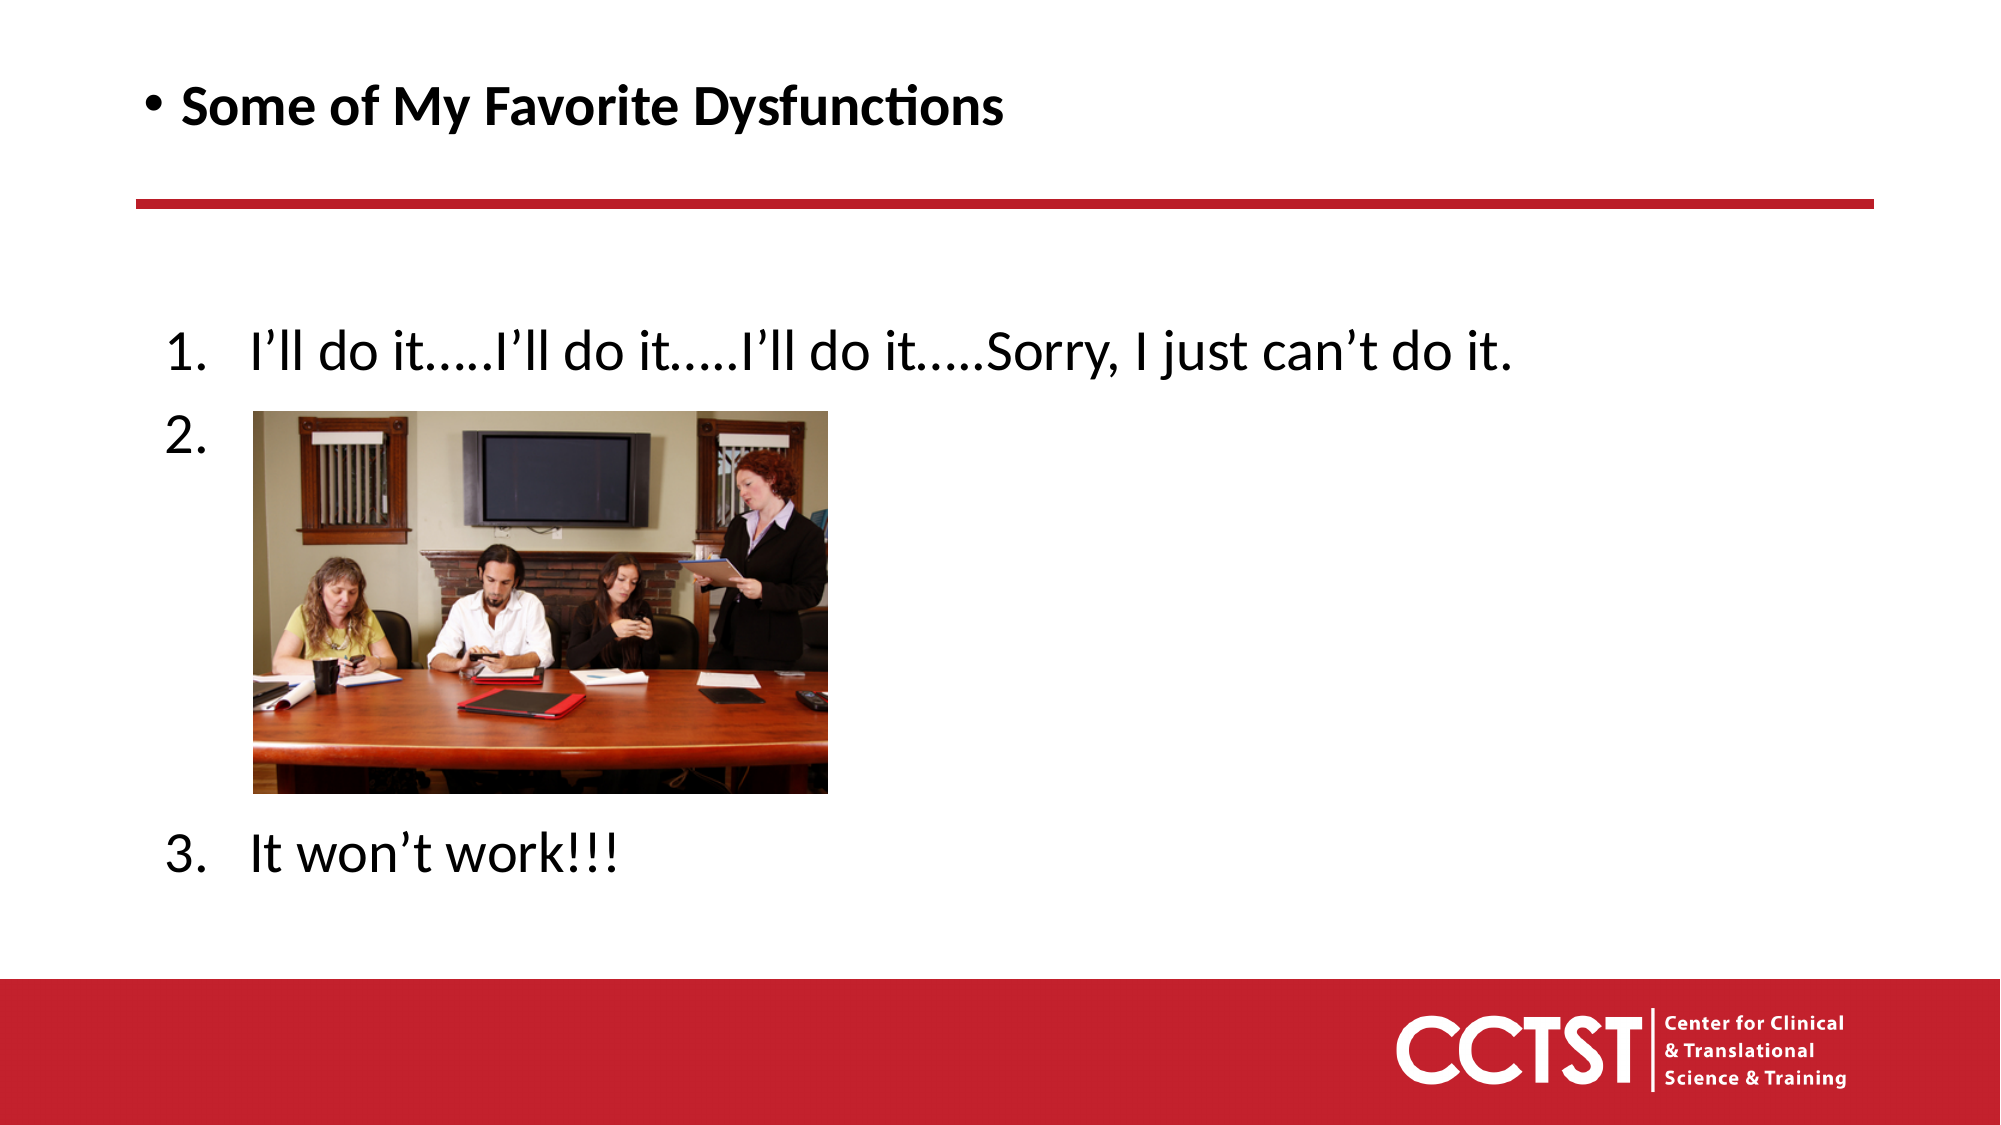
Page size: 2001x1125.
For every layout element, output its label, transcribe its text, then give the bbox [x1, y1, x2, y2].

picture [253, 411, 828, 794]
picture [0, 979, 2000, 1125]
list I’ll do it…..I’ll do it…..I’ll do it…..Sorry, I just can’t do it. It won’t work!!! [150, 312, 1679, 950]
title Some of My Favorite Dysfunctions [129, 67, 1479, 255]
